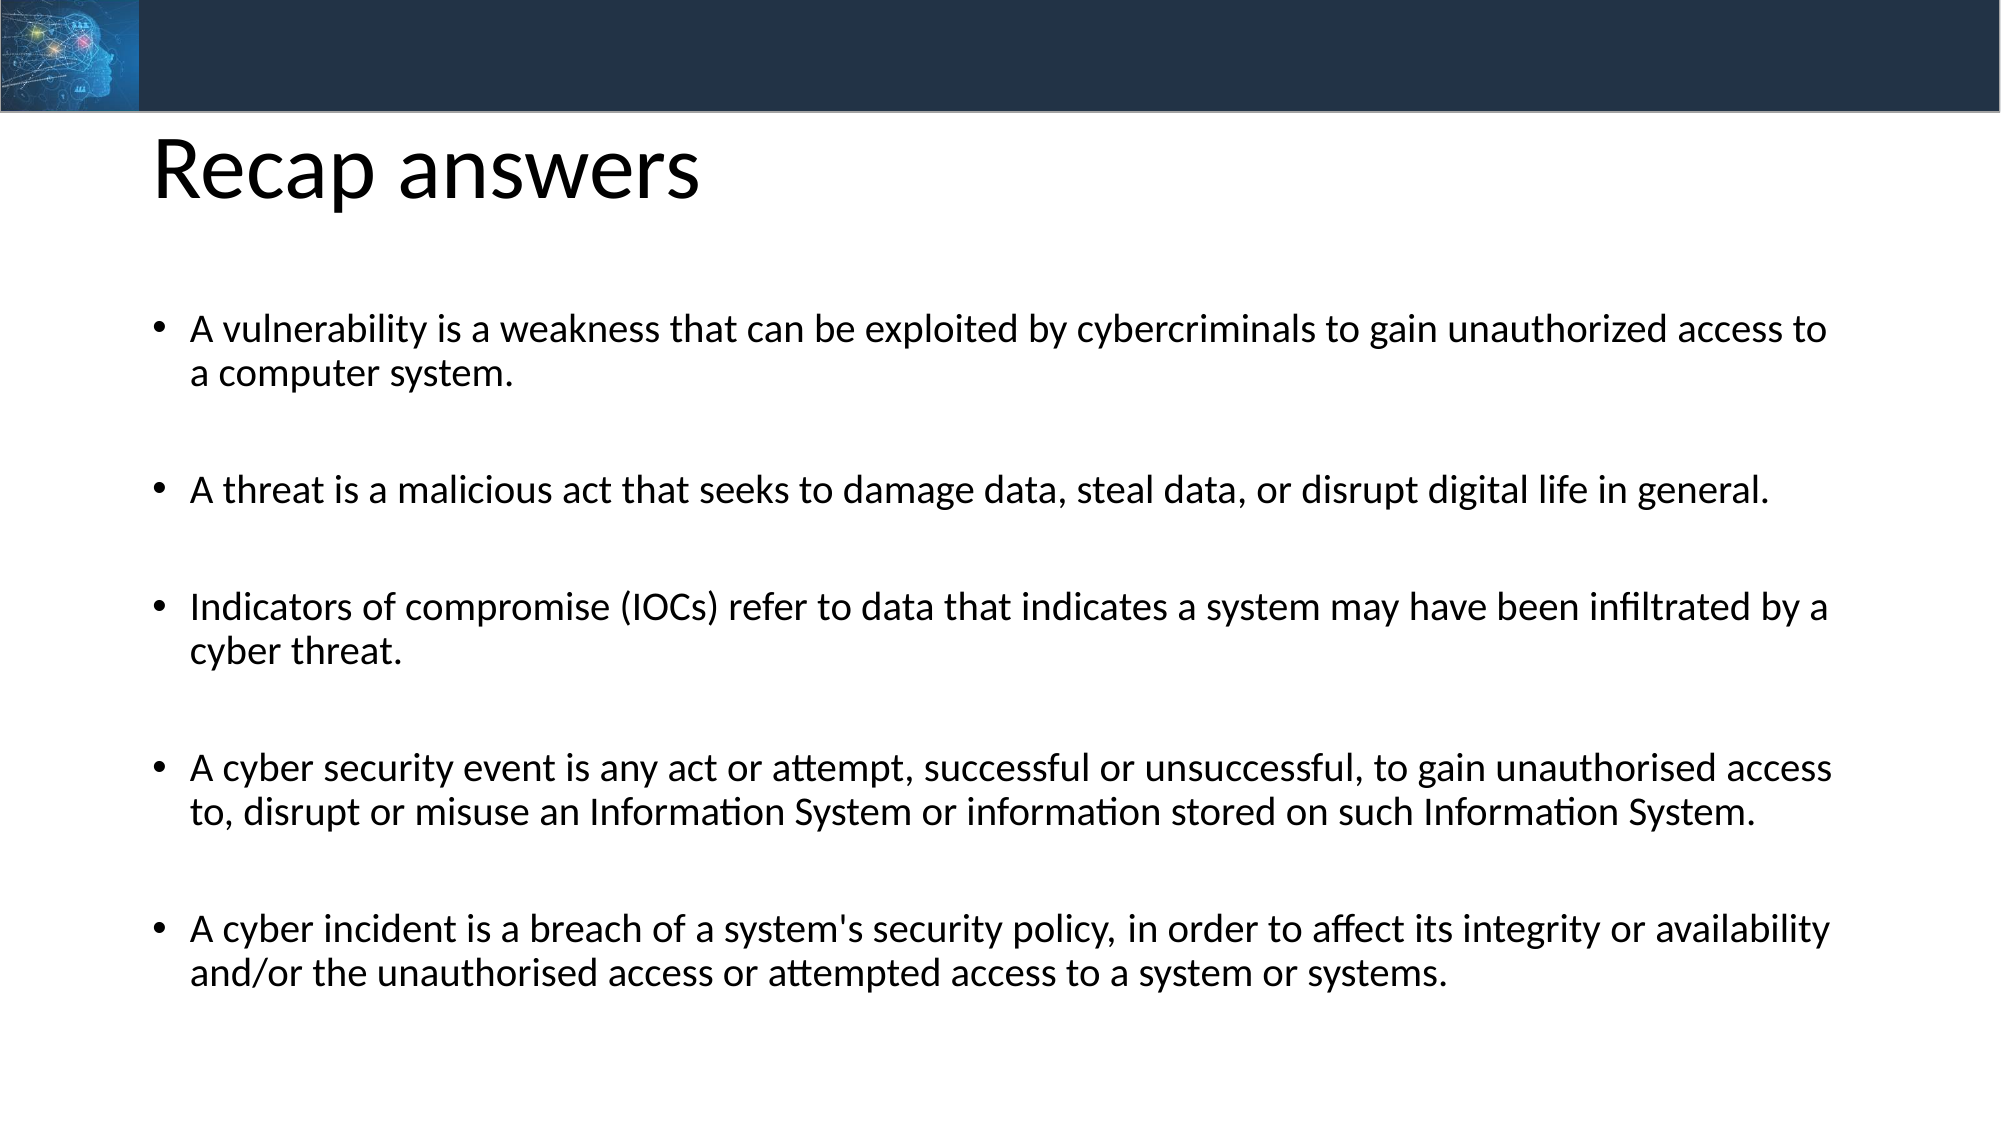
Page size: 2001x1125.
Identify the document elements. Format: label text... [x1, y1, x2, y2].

picture [2, 0, 139, 111]
title Recap answers [137, 59, 1863, 278]
list A vulnerability is a weakness that can be exploited by cybercriminals to gain unauthorized access to a computer system. A threat is a malicious act that seeks to damage data, steal data, or disrupt digital life in general. Indicators of compromise (IOCs) refer to data that indicates a system may have been infiltrated by a cyber threat. A cyber security event is any act or attempt, successful or unsuccessful, to gain unauthorised access to, disrupt or misuse an Information System or information stored on such Information System. A cyber incident is a breach of a system's security policy, in order to affect its integrity or availability and/or the unauthorised access or attempted access to a system or systems. [137, 299, 1863, 1014]
